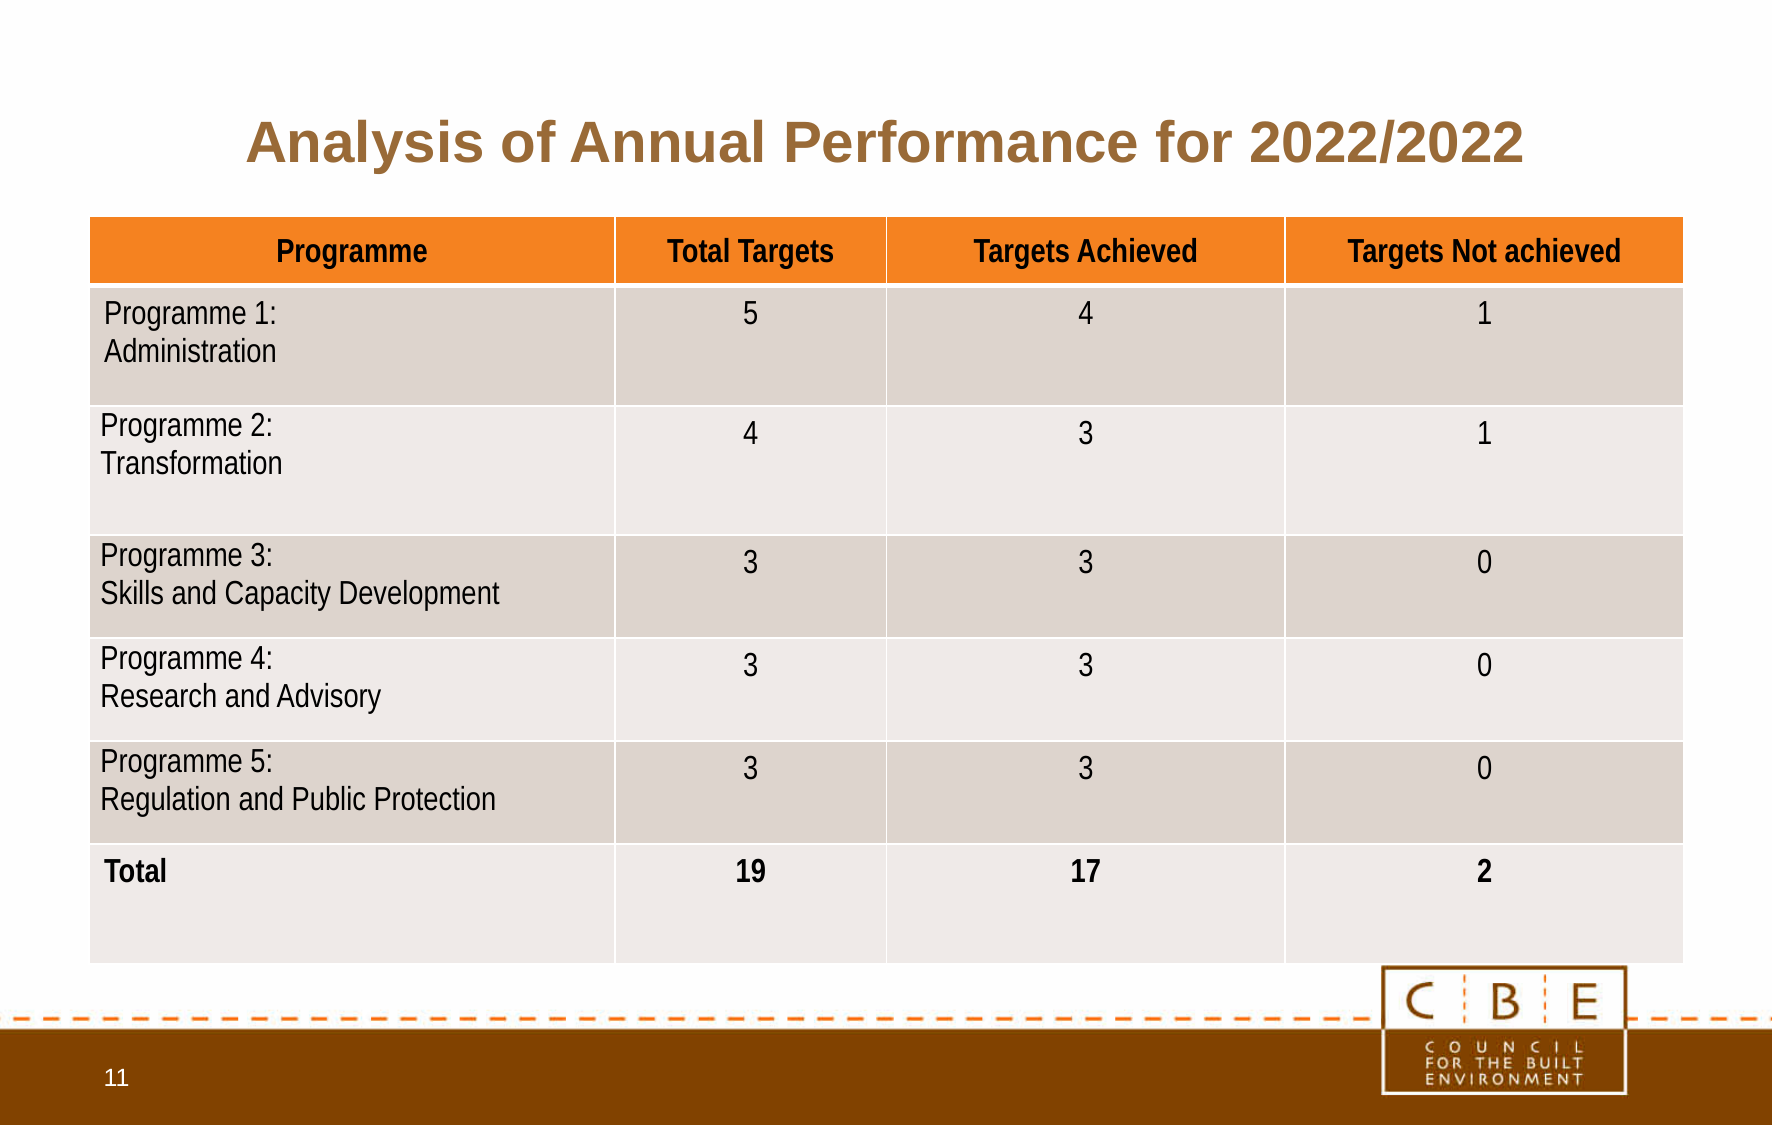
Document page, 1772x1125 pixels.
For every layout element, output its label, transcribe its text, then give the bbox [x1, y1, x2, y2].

table_cell 4 [616, 407, 886, 534]
table_cell 5 [616, 288, 886, 405]
table_header Total Targets [616, 217, 886, 283]
table_cell 17 [887, 845, 1284, 963]
table_cell 0 [1286, 639, 1683, 740]
table_cell 4 [887, 288, 1284, 405]
table_cell Programme 2: Transformation [90, 407, 614, 534]
table_cell Programme 3: Skills and Capacity Development [90, 536, 614, 637]
table_cell 3 [616, 742, 886, 843]
title Analysis of Annual Performance for 2022/2022 [88, 45, 1684, 215]
table_cell 3 [887, 639, 1284, 740]
table_cell 0 [1286, 742, 1683, 843]
table_cell 19 [616, 845, 886, 963]
table_cell 3 [887, 536, 1284, 637]
table_header Targets Not achieved [1286, 217, 1683, 283]
slide_number 11 [88, 1046, 503, 1107]
table_cell 3 [887, 742, 1284, 843]
table_cell 3 [887, 407, 1284, 534]
table_cell 1 [1286, 288, 1683, 405]
table_cell 0 [1286, 536, 1683, 637]
table_cell 3 [616, 639, 886, 740]
table_cell Programme 5: Regulation and Public Protection [90, 742, 614, 843]
table_cell Total [90, 845, 614, 963]
table_cell Programme 4: Research and Advisory [90, 639, 614, 740]
table_cell 2 [1286, 845, 1683, 963]
table_cell 3 [616, 536, 886, 637]
table_cell 1 [1286, 407, 1683, 534]
table_header Targets Achieved [887, 217, 1284, 283]
table_cell Programme 1: Administration [90, 288, 614, 405]
table_header Programme [90, 217, 614, 283]
picture [0, 0, 1772, 1125]
